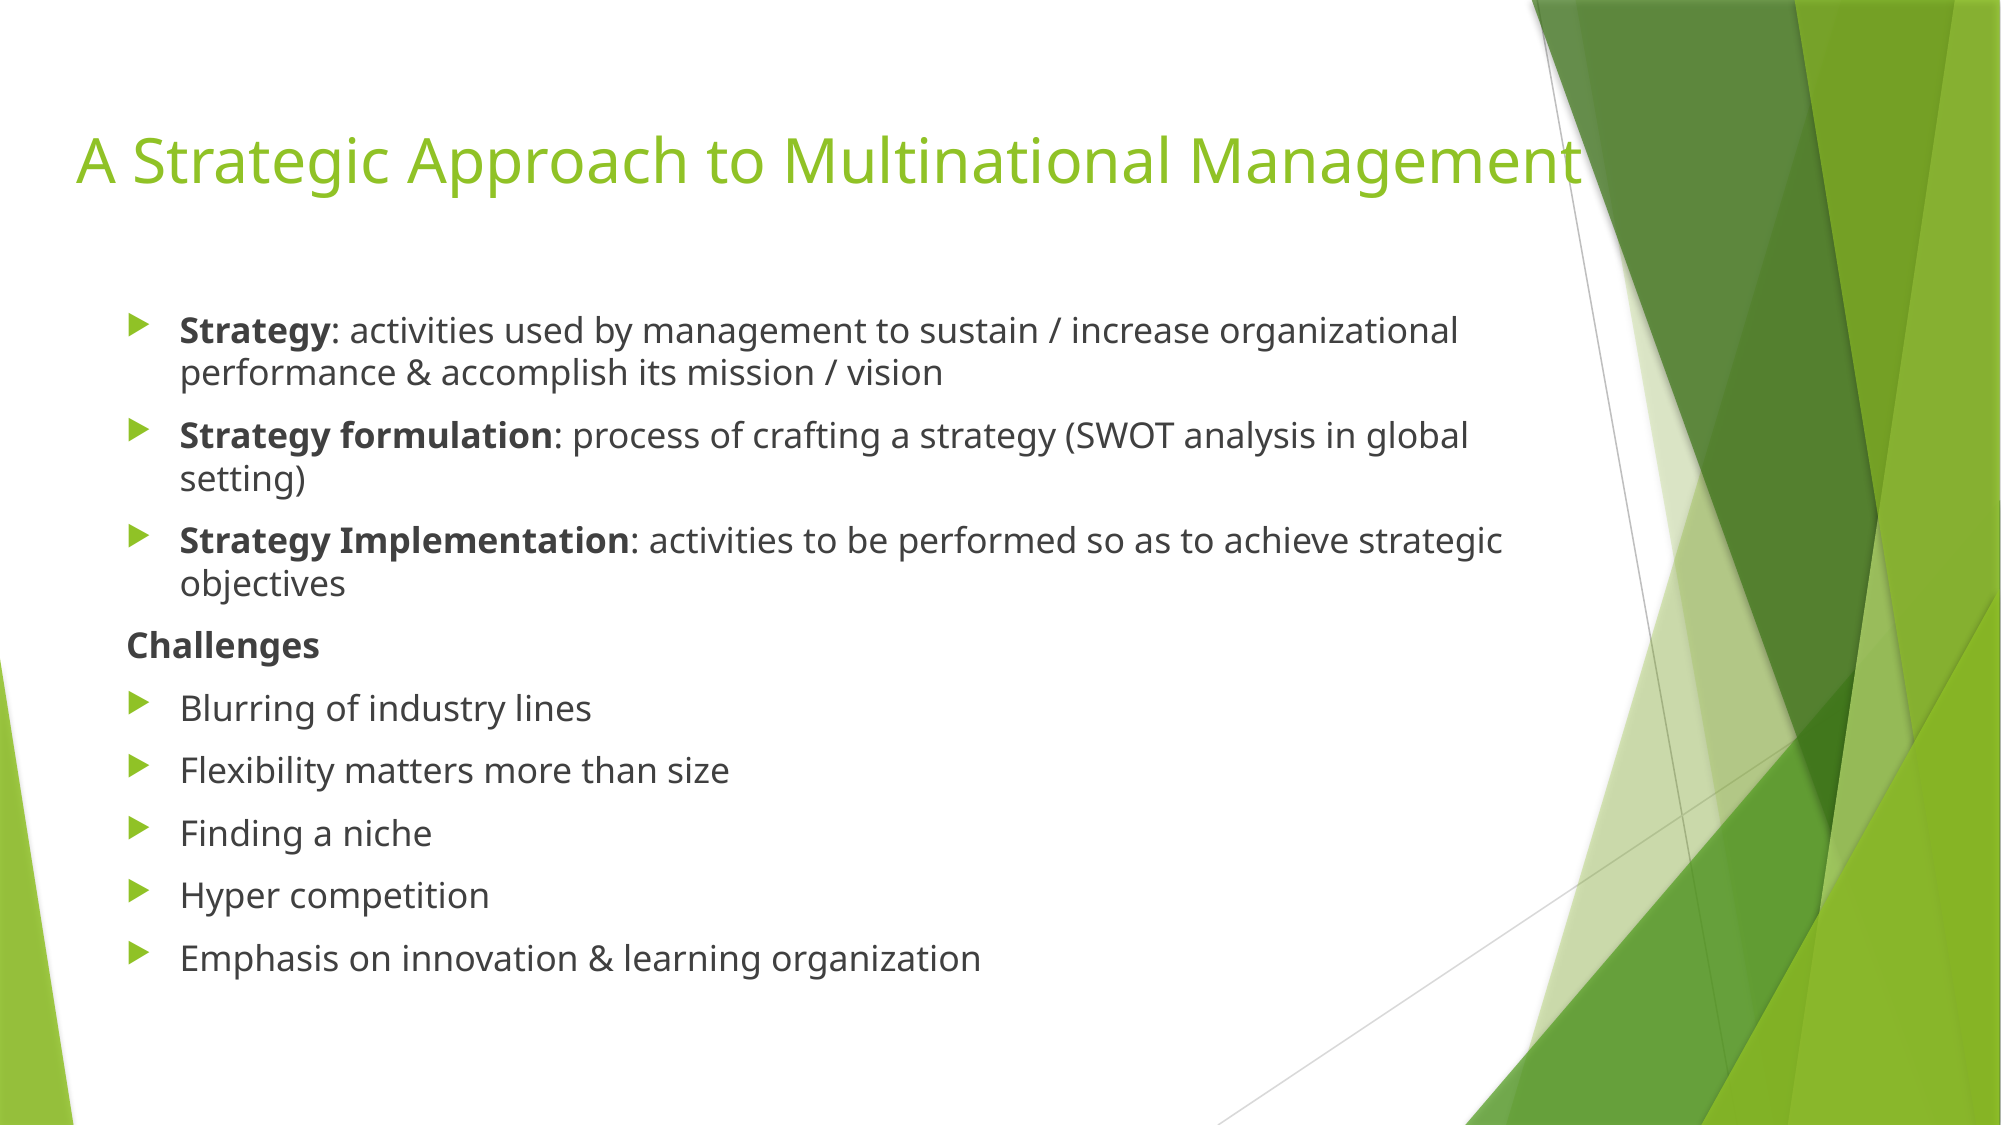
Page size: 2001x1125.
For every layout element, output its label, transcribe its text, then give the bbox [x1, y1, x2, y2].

list Strategy: activities used by management to sustain / increase organizational performance & accomplish its mission / vision Strategy formulation: process of crafting a strategy (SWOT analysis in global setting) Strategy Implementation: activities to be performed so as to achieve strategic objectives Challenges Blurring of industry lines Flexibility matters more than size Finding a niche Hyper competition Emphasis on innovation & learning organization [111, 299, 1522, 992]
title A Strategic Approach to Multinational Management [61, 113, 1626, 331]
